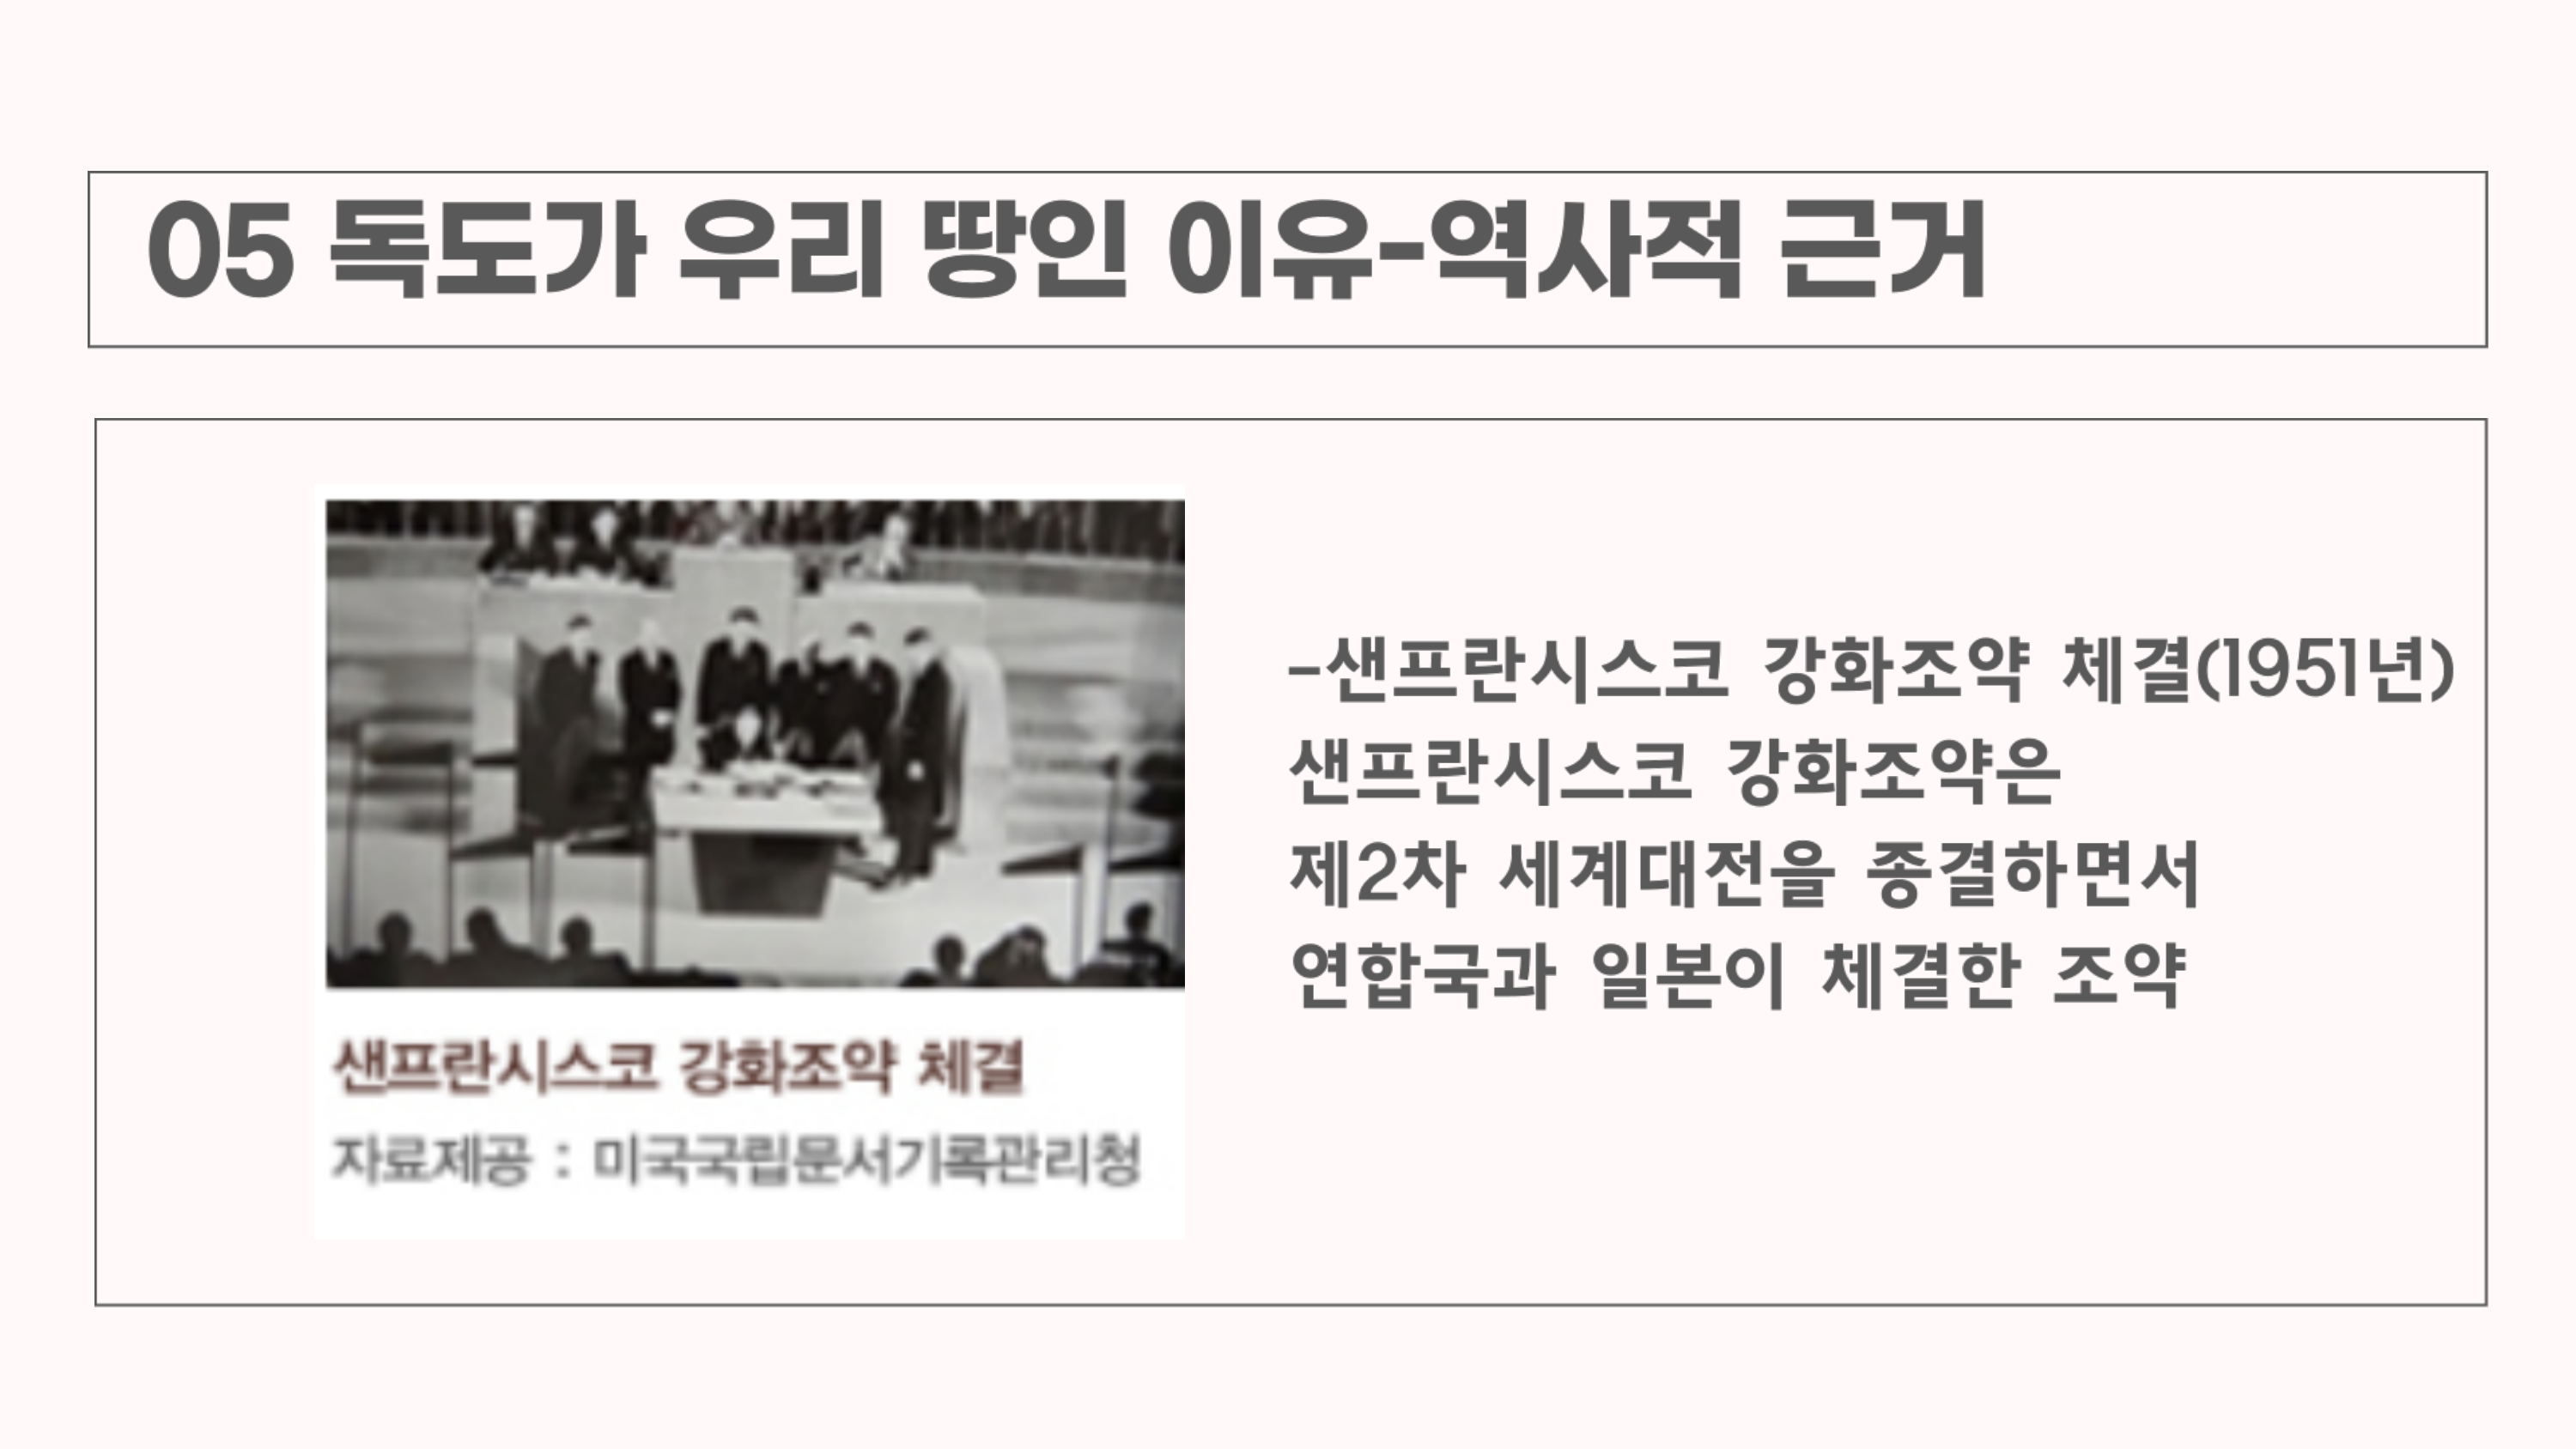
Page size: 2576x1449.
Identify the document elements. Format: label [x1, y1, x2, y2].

picture [87, 133, 2524, 1308]
